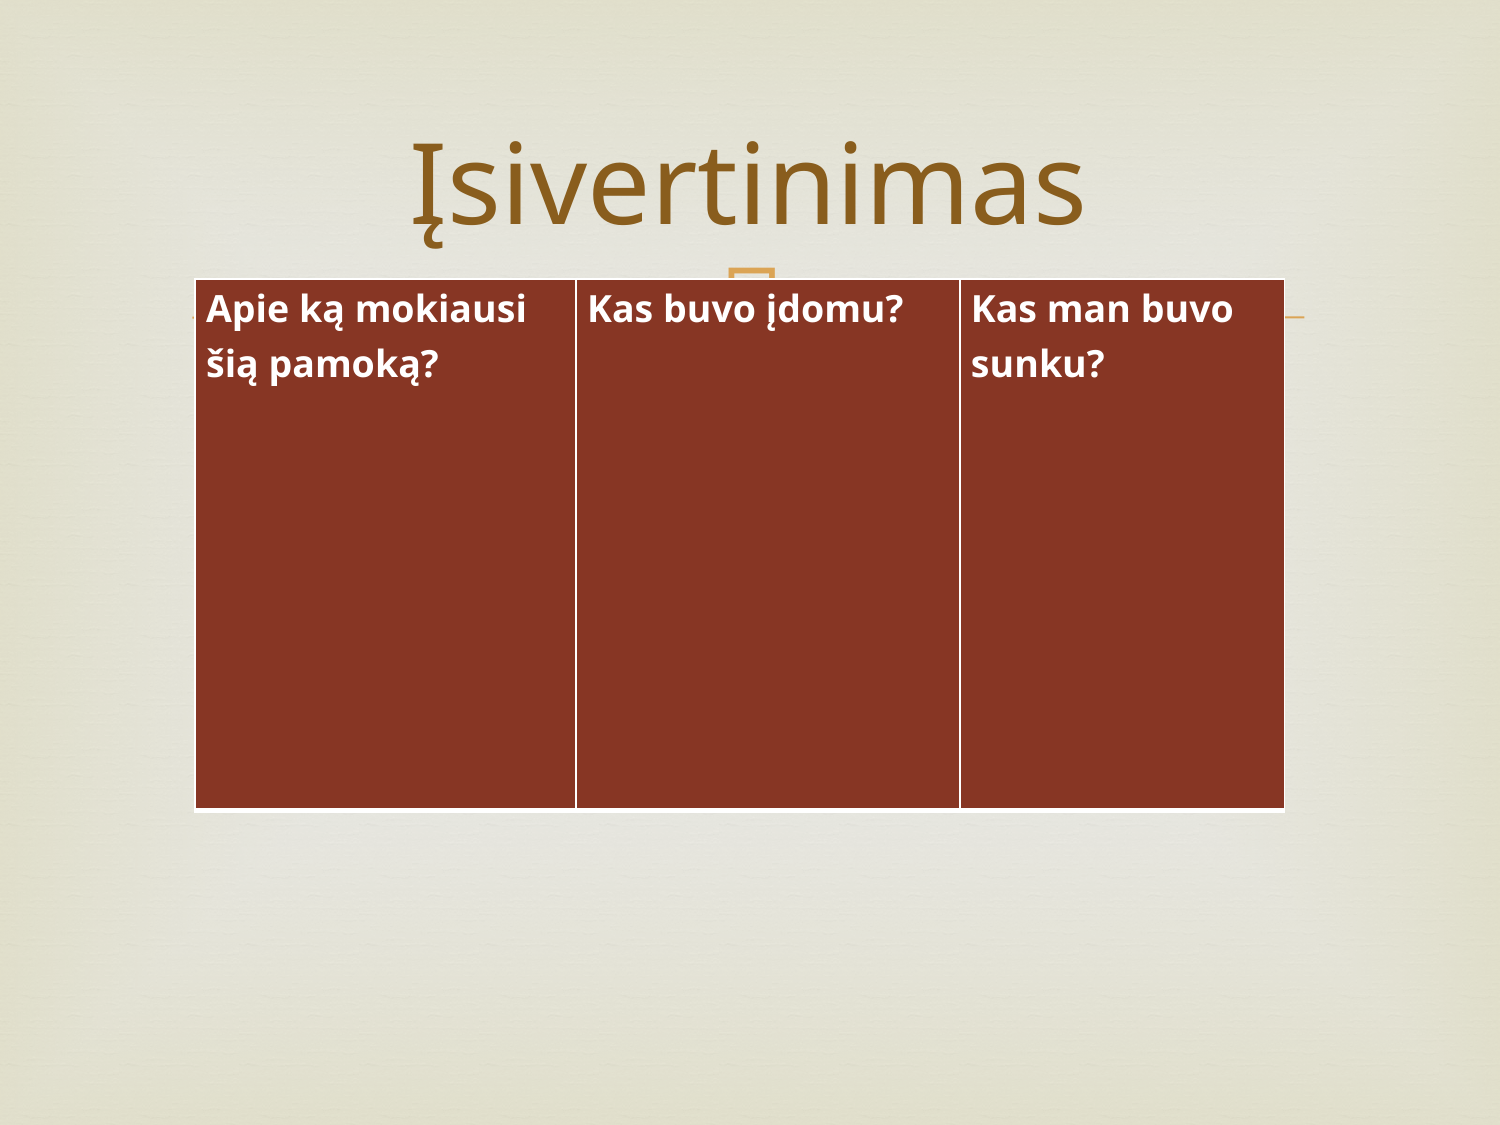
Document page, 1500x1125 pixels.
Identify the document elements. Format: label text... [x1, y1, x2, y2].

title Įsivertinimas [112, 93, 1386, 267]
table_header Apie ką mokiausi šią pamoką? [196, 280, 575, 808]
table_header Kas buvo įdomu? [577, 280, 959, 808]
table_header Kas man buvo sunku? [961, 280, 1284, 808]
